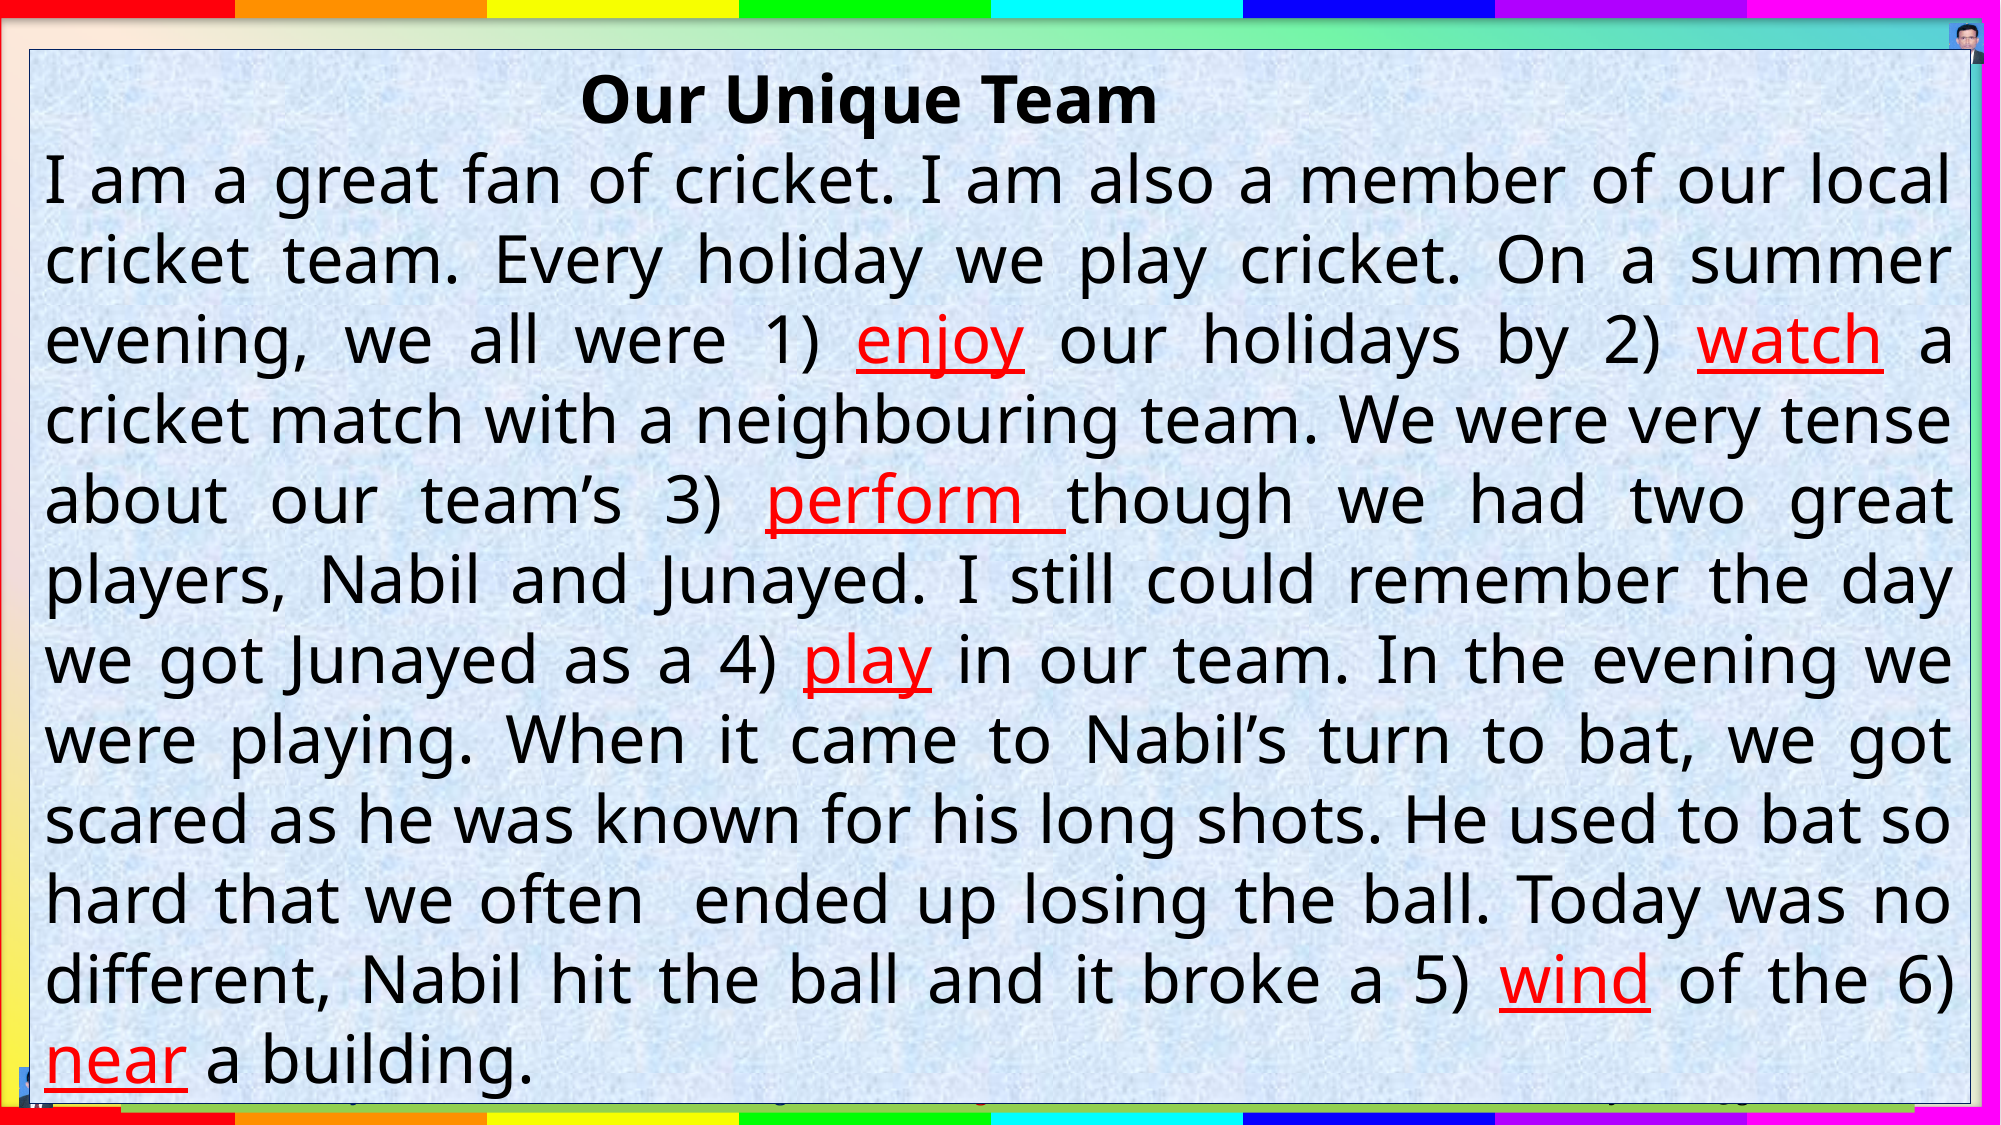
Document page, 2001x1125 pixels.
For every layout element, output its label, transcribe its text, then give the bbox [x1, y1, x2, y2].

text_box Our Unique Team I am a great fan of cricket. I am also a member of our local cricket team. Every holiday we play cricket. On a summer evening, we all were 1) enjoy our holidays by 2) watch a cricket match with a neighbouring team. We were very tense about our team’s 3) perform though we had two great players, Nabil and Junayed. I still could remember the day we got Junayed as a 4) play in our team. In the evening we were playing. When it came to Nabil’s turn to bat, we got scared as he was known for his long shots. He used to bat so hard that we often ended up losing the ball. Today was no different, Nabil hit the ball and it broke a 5) wind of the 6) near a building. [29, 49, 1971, 1104]
picture [0, 0, 2000, 1125]
